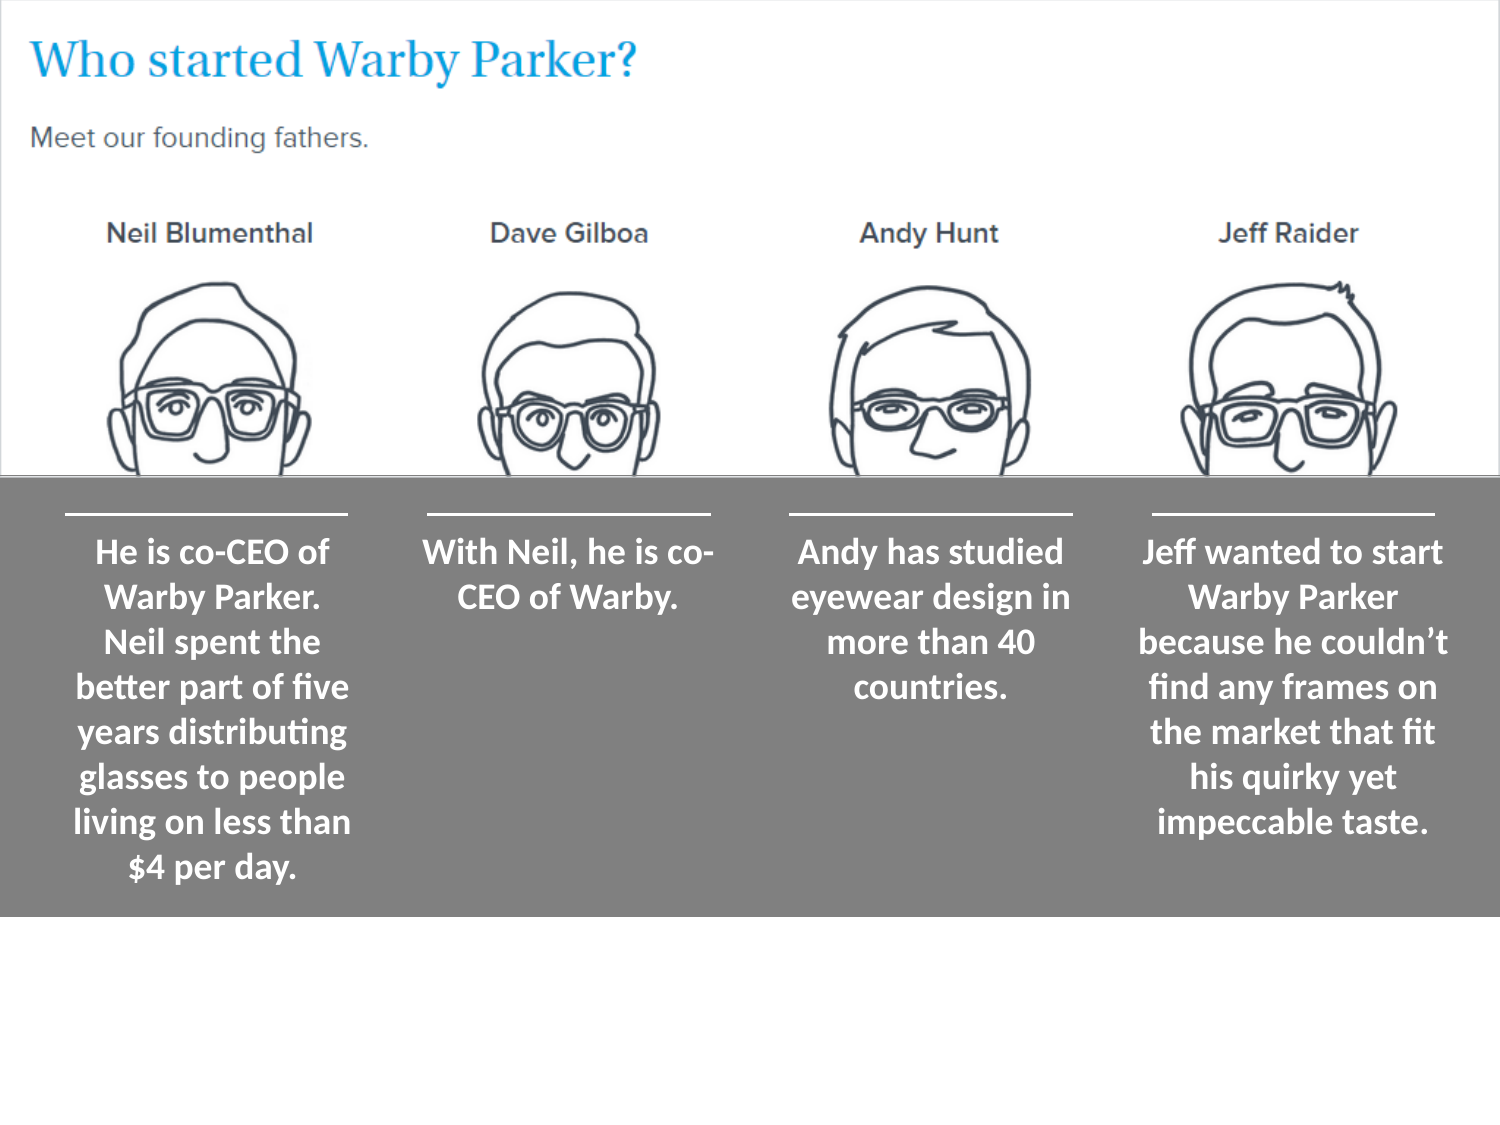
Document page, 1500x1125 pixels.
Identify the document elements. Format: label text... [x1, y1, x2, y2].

text_box Jeff wanted to start Warby Parker because he couldn’t find any frames on the market that fit his quirky yet impeccable taste. [1122, 519, 1465, 850]
text_box With Neil, he is co-CEO of Warby. [397, 519, 740, 625]
text_box He is co-CEO of Warby Parker. Neil spent the better part of five years distributing glasses to people living on less than $4 per day. [41, 519, 384, 895]
text_box Andy has studied eyewear design in more than 40 countries. [759, 519, 1103, 715]
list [0, 0, 1500, 475]
text_box [0, 485, 1500, 919]
